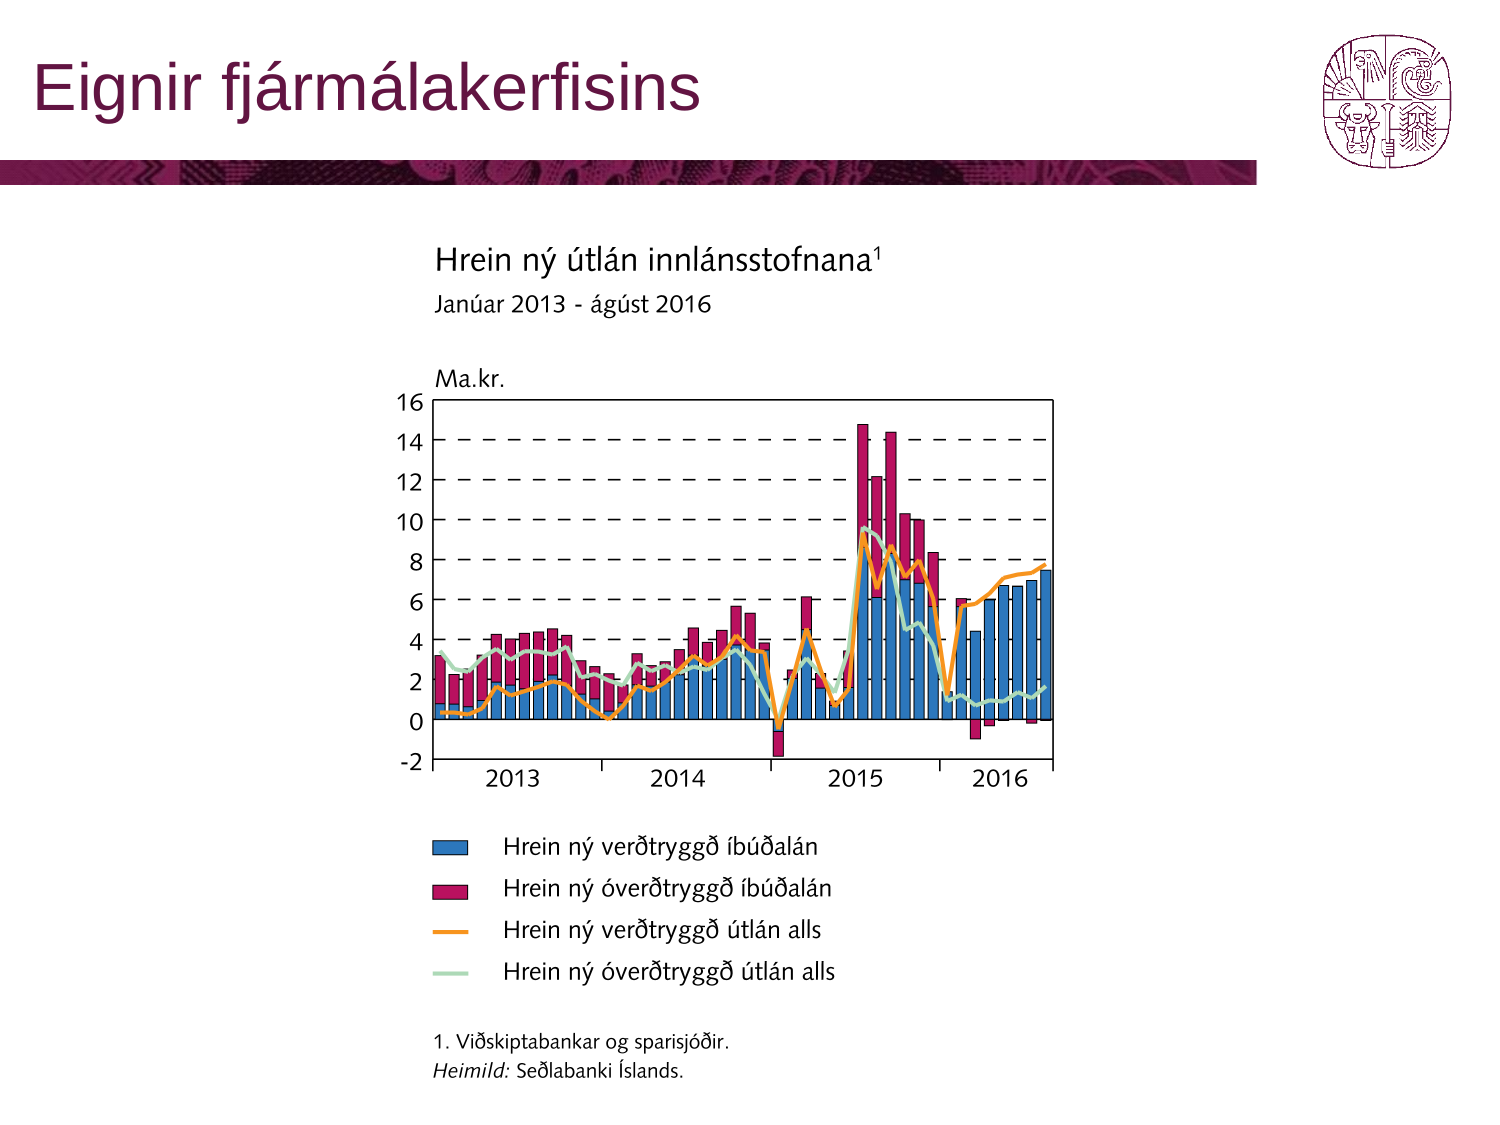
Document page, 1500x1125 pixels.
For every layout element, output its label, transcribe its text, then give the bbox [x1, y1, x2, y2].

picture [1316, 31, 1456, 173]
title Eignir fjármálakerfisins [17, 19, 1247, 149]
picture [395, 196, 1054, 1083]
picture [0, 160, 1258, 185]
